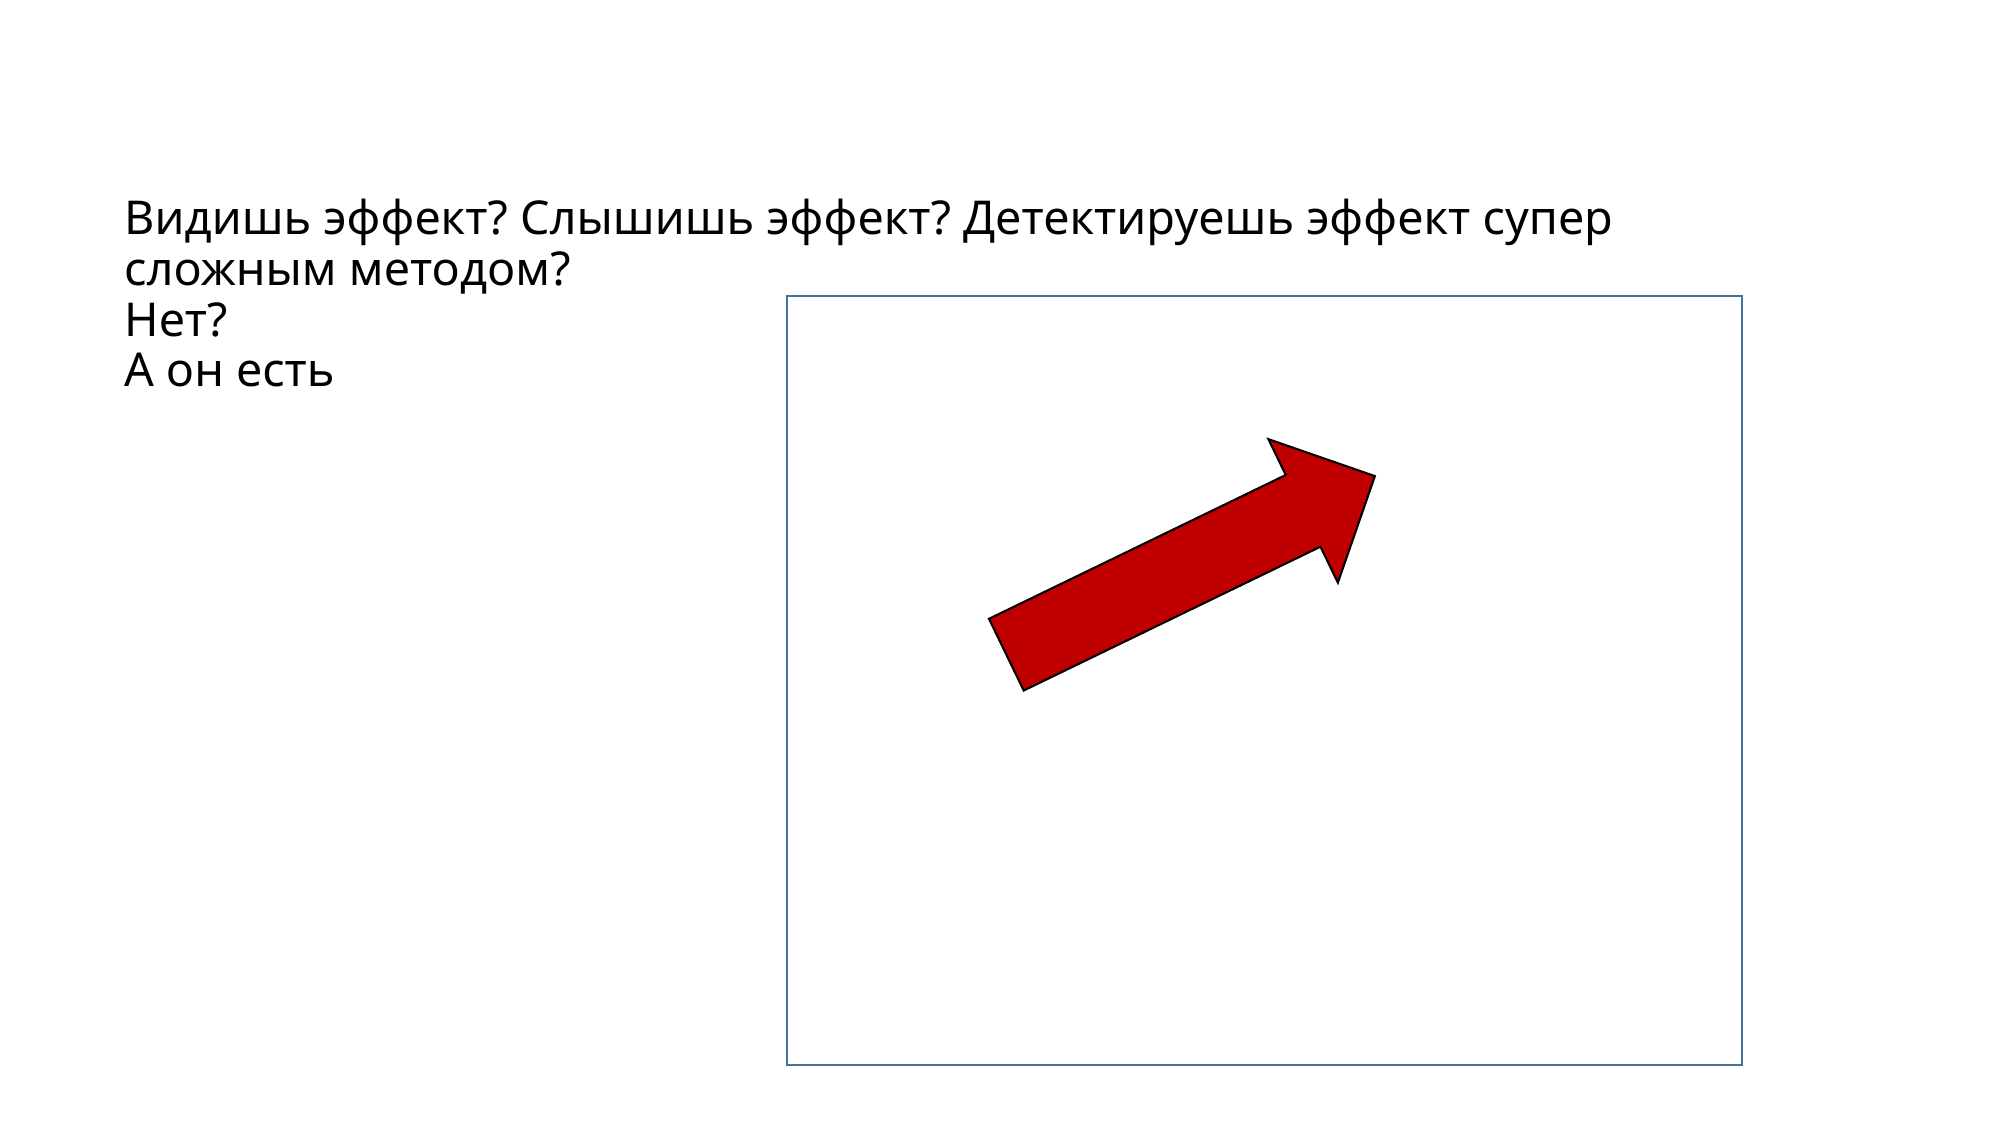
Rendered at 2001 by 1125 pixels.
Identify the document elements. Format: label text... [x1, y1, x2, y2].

text_box [987, 437, 1377, 692]
title Видишь эффект? Слышишь эффект? Детектируешь эффект супер сложным методом? Нет? А он есть [109, 186, 1835, 405]
text_box [786, 405, 1743, 1066]
